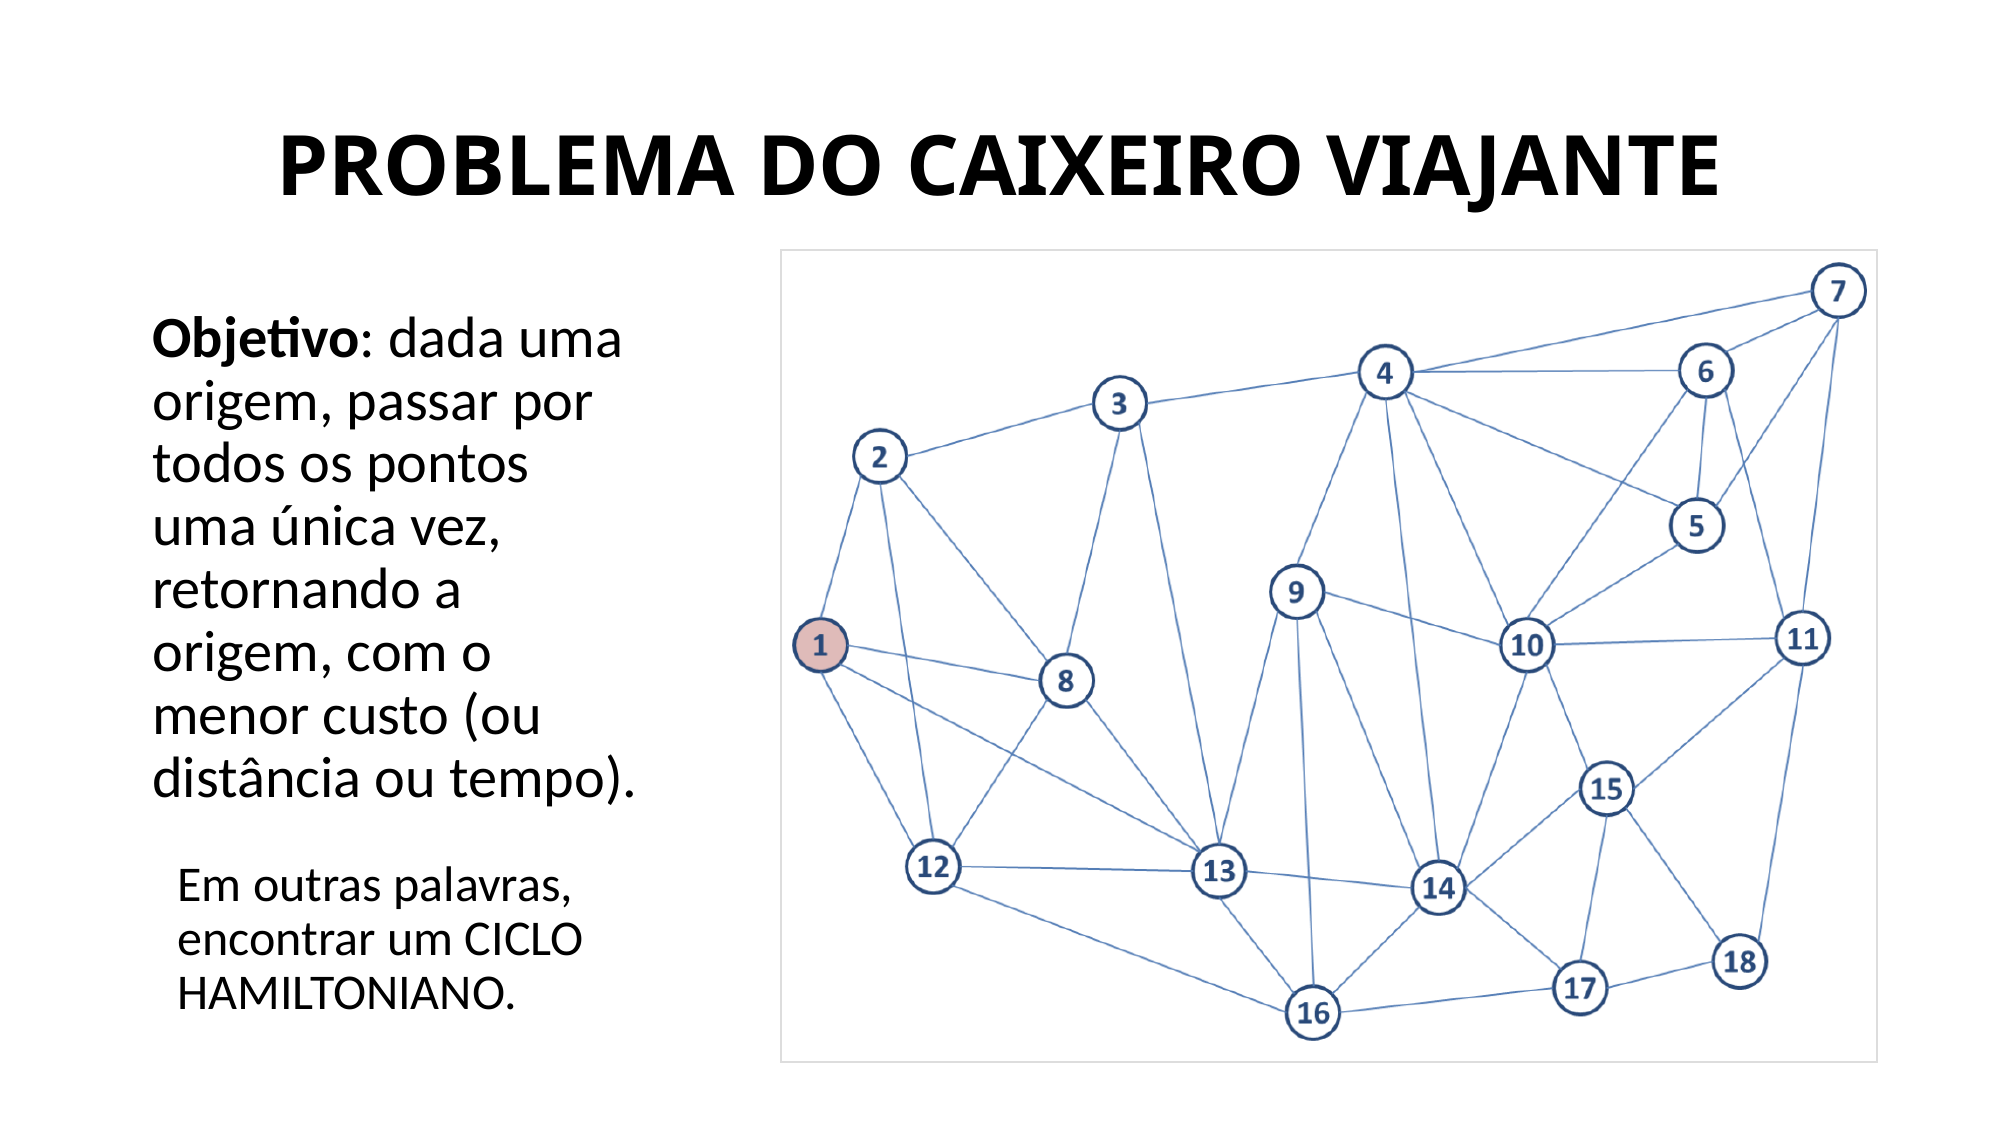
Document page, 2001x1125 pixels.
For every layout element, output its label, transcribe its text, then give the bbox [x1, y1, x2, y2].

list Objetivo: dada uma origem, passar por todos os pontos uma única vez, retornando a origem, com o menor custo (ou distância ou tempo). [137, 299, 654, 919]
title PROBLEMA DO CAIXEIRO VIAJANTE [39, 59, 1960, 278]
text_box Em outras palavras, encontrar um CICLO HAMILTONIANO. [162, 850, 698, 1066]
picture [771, 240, 1886, 1073]
